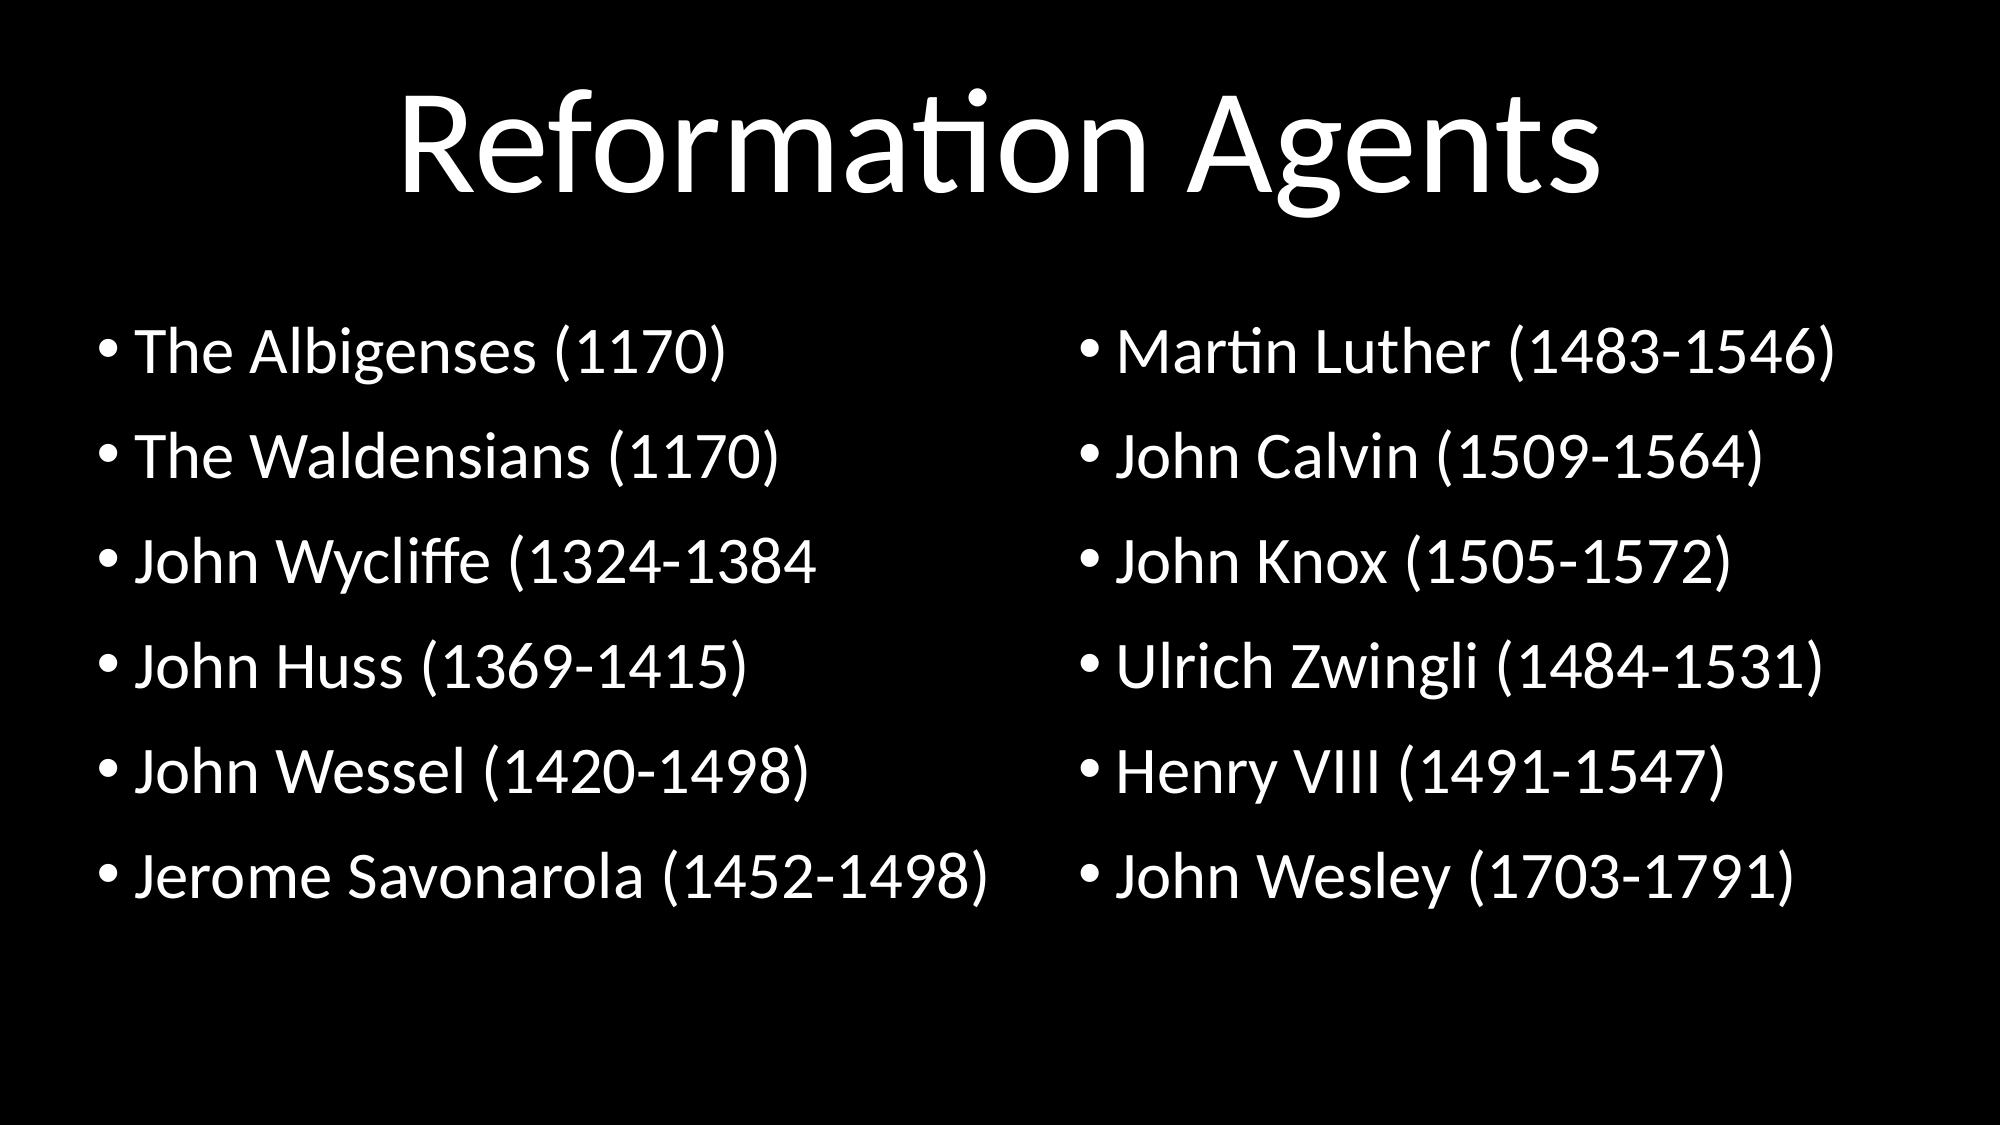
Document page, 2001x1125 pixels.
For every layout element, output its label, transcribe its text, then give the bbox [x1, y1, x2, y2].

title Reformation Agents [137, 35, 1863, 253]
list The Albigenses (1170) The Waldensians (1170) John Wycliffe (1324-1384 John Huss (1369-1415) John Wessel (1420-1498) Jerome Savonarola (1452-1498) [81, 299, 1024, 1014]
list Martin Luther (1483-1546) John Calvin (1509-1564) John Knox (1505-1572) Ulrich Zwingli (1484-1531) Henry VIII (1491-1547) John Wesley (1703-1791) [1063, 299, 1863, 1014]
